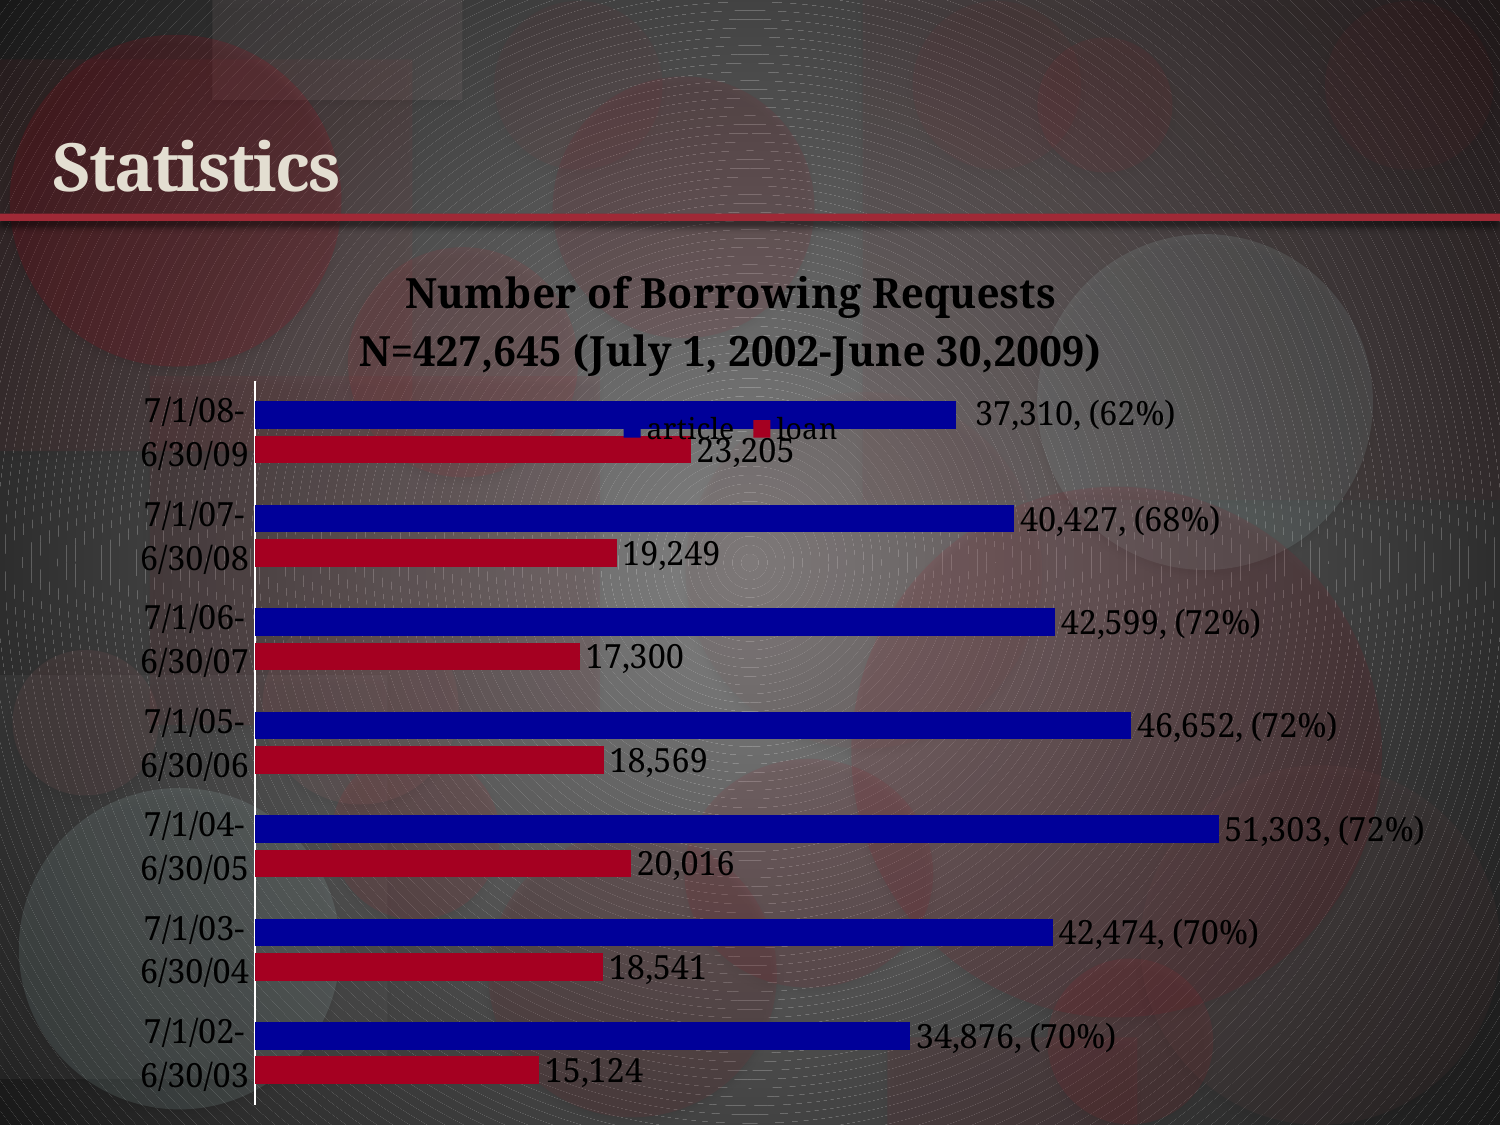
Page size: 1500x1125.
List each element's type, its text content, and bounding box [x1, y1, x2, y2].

chart [74, 224, 1426, 1125]
title Statistics [37, 145, 1388, 213]
